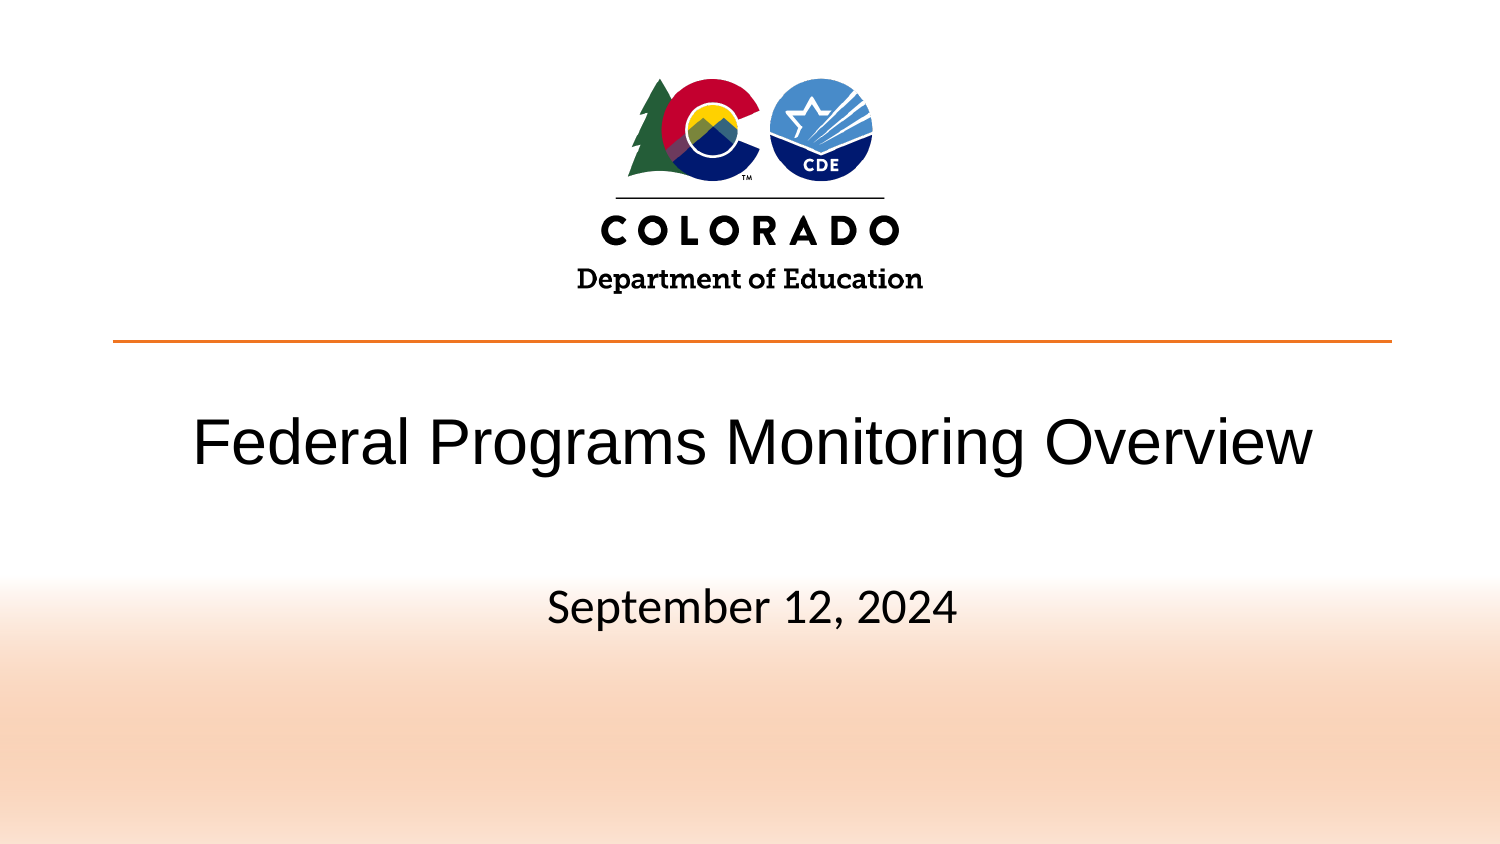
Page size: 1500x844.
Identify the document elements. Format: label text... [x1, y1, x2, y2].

title Federal Programs Monitoring Overview [112, 408, 1393, 529]
subtitle September 12, 2024 [112, 575, 1393, 647]
picture [576, 77, 924, 295]
